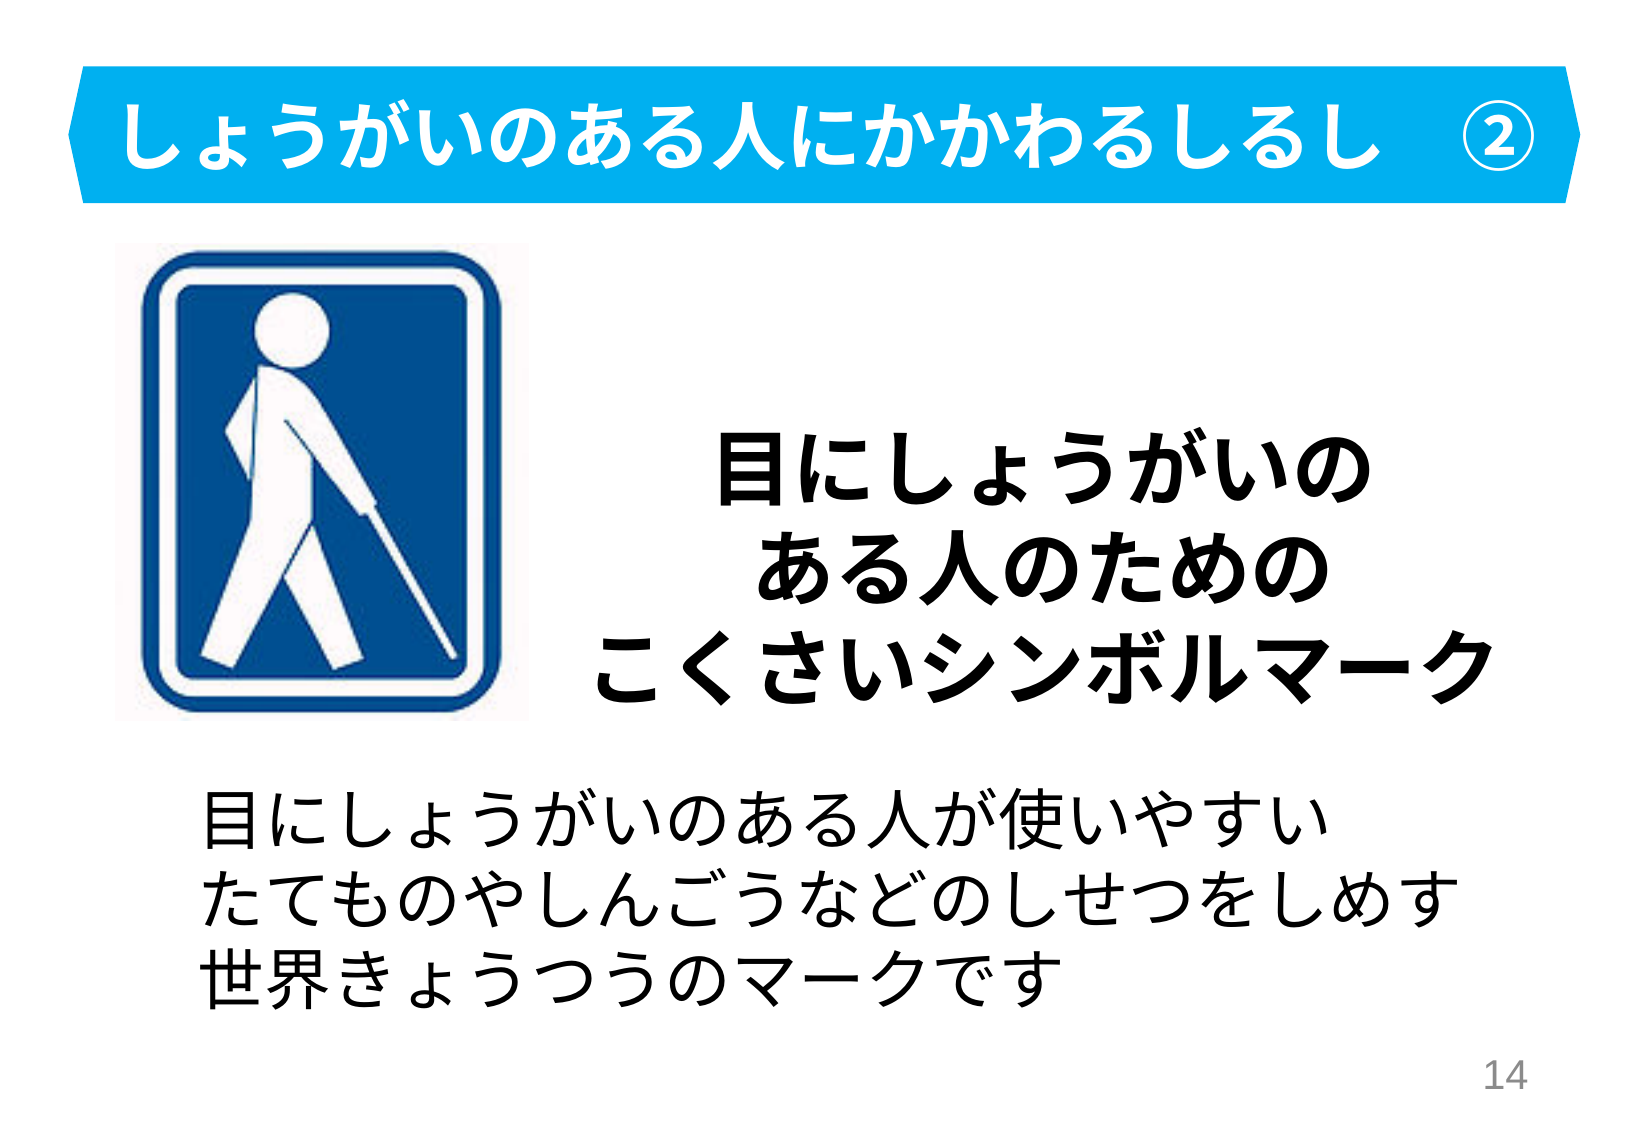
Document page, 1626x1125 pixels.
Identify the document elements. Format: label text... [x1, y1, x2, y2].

picture [115, 243, 530, 721]
text_box 目にしょうがいの ある人のための こくさいシンボルマーク [533, 408, 1604, 724]
slide_number 13 [1164, 1042, 1544, 1103]
text_box 目にしょうがいのある人が使いやすい たてものやしんごうなどのしせつをしめす 世界きょうつうのマークです [183, 770, 1495, 1025]
text_box しょうがいのある人にかかわるしるし ② [66, 64, 1583, 206]
